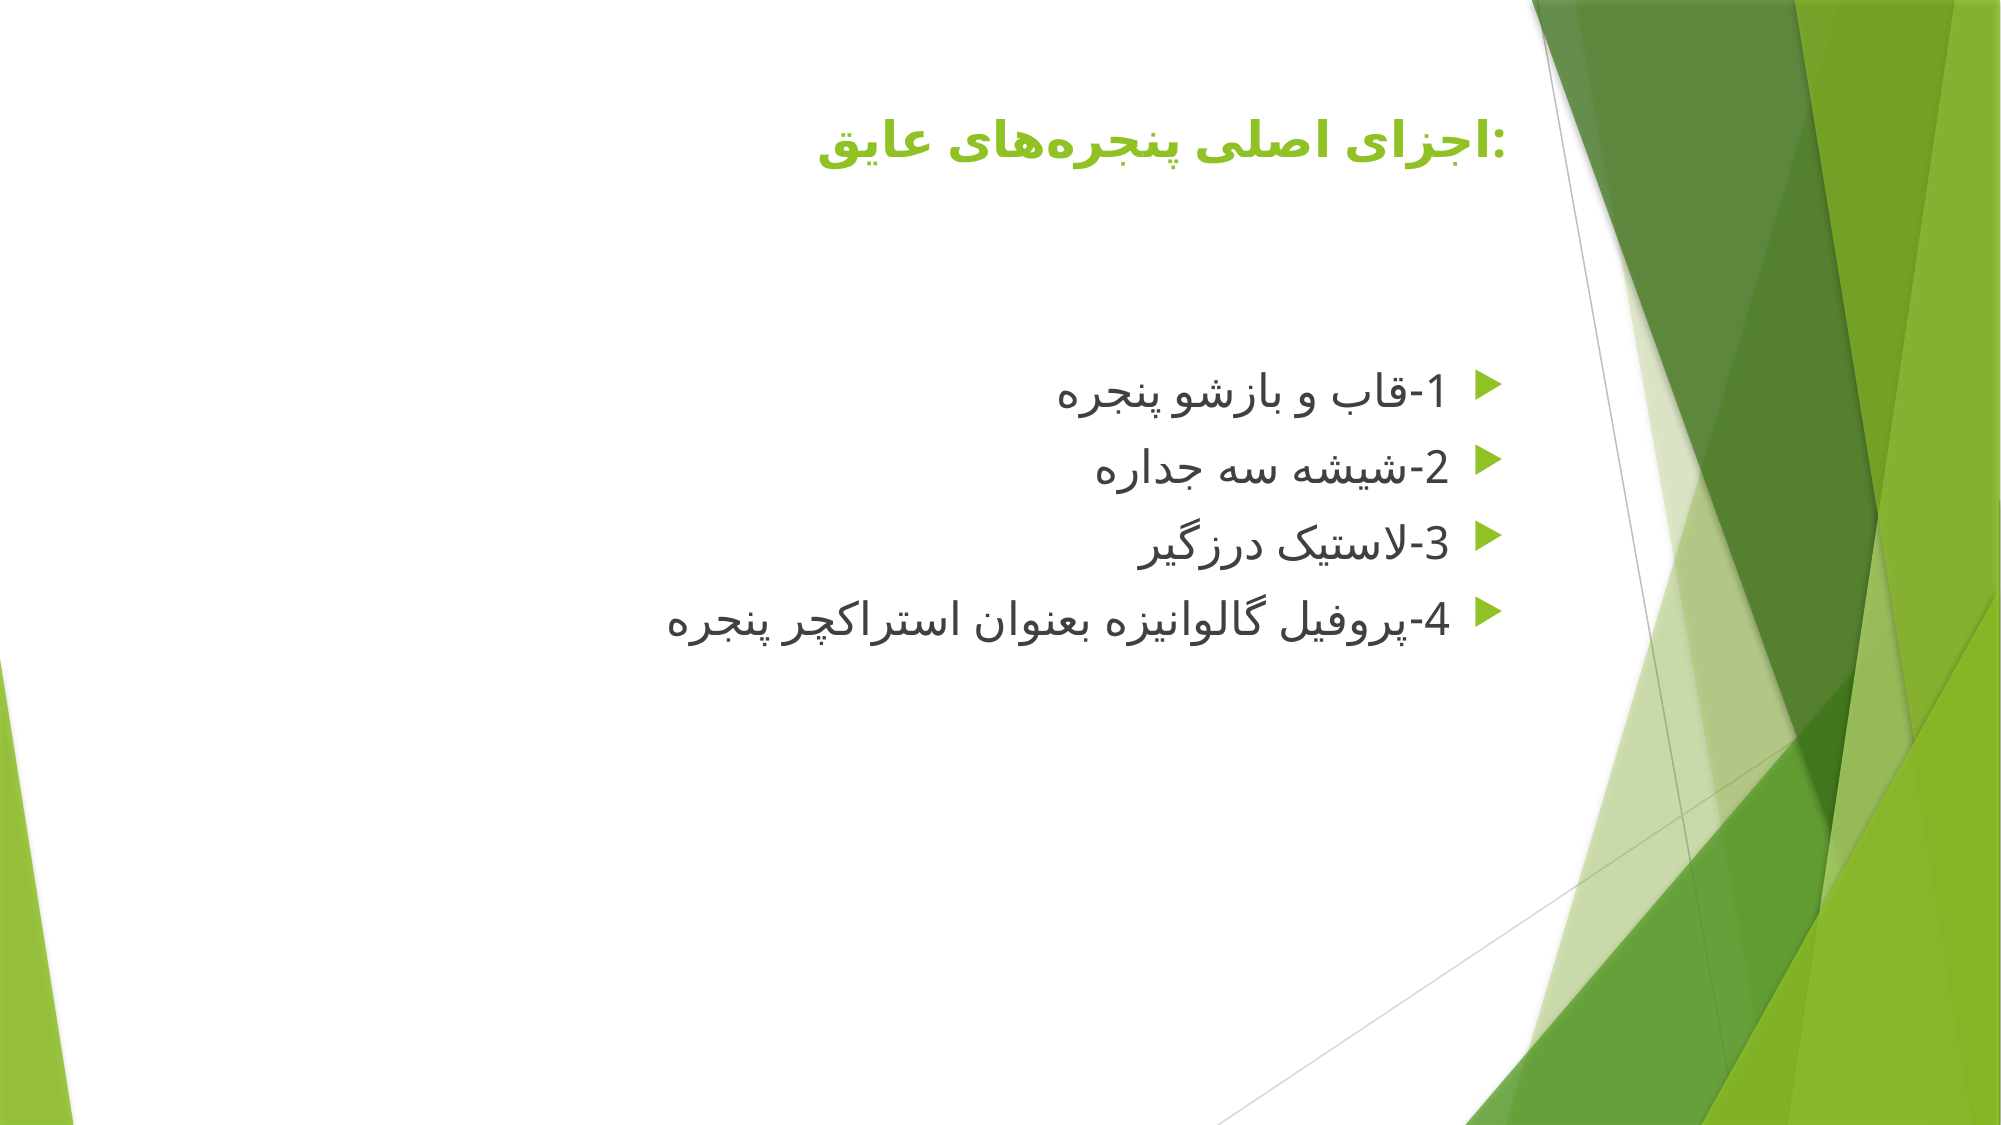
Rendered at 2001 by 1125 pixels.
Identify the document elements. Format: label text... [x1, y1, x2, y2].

title اجزای اصلی پنجره‌های عایق: [111, 99, 1522, 317]
list 1-قاب و بازشو پنجره 2-شیشه سه جداره 3-لاستیک درزگیر 4-پروفیل گالوانیزه بعنوان استراکچر پنجره [111, 354, 1522, 992]
